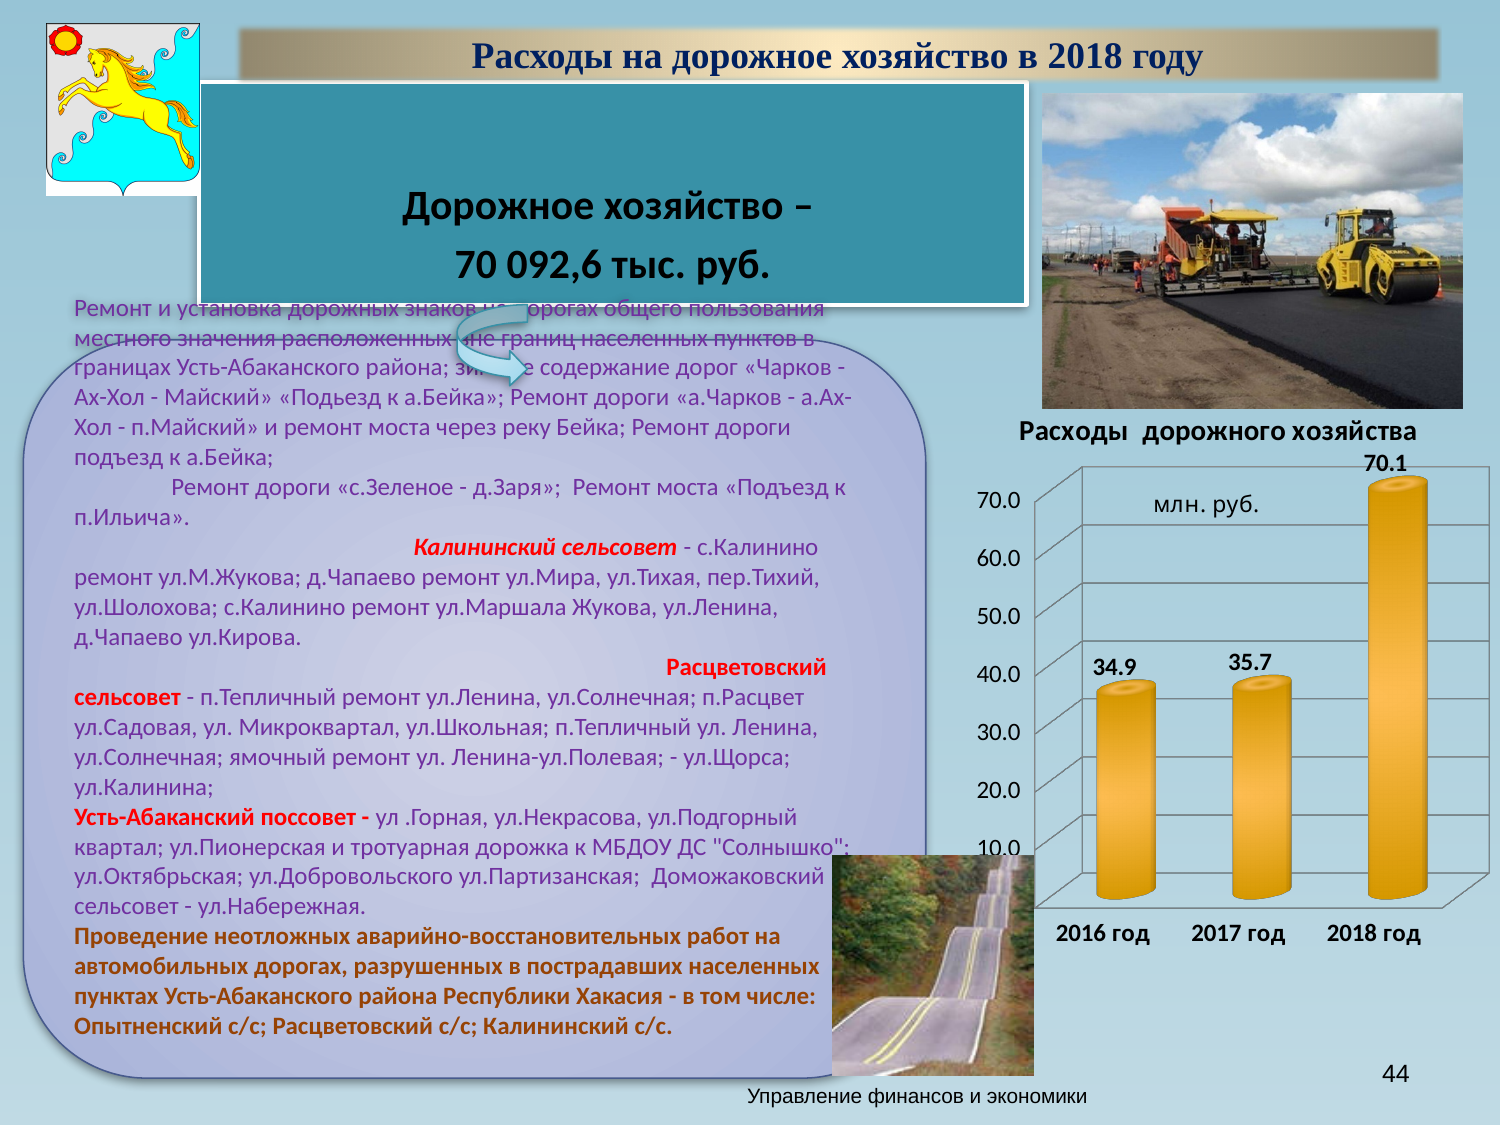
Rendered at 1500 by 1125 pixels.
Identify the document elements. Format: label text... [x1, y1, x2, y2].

chart [965, 386, 1500, 962]
picture [1042, 93, 1463, 409]
slide_number 44 [1074, 1042, 1425, 1103]
text_box Расходы на дорожное хозяйство в 2018 году [243, 33, 1435, 76]
text_box [456, 303, 529, 387]
picture [831, 855, 1034, 1076]
footer Управление финансов и экономики [679, 1065, 1155, 1125]
list Дорожное хозяйство – 70 092,6 тыс. руб. [197, 80, 1029, 307]
picture [46, 23, 200, 197]
text_box Ремонт и установка дорожных знаков на дорогах общего пользования местного значения расположенных вне границ населенных пунктов в границах Усть-Абаканского района; зимнее содержание дорог «Чарков - Ах-Хол - Майский» «Подьезд к а.Бейка»; Ремонт дороги «а.Чарков - а.Ах-Хол - п.Майский» и ремонт моста через реку Бейка; Ремонт дороги подъезд к а.Бейка; Ремонт дороги «с.Зеленое - д.Заря»; Ремонт моста «Подъезд к п.Ильича». Калининский сельсовет - с.Калинино ремонт ул.М.Жукова; д.Чапаево ремонт ул.Мира, ул.Тихая, пер.Тихий, ул.Шолохова; с.Калинино ремонт ул.Маршала Жукова, ул.Ленина, д.Чапаево ул.Кирова. Расцветовский сельсовет - п.Тепличный ремонт ул.Ленина, ул.Солнечная; п.Расцвет ул.Садовая, ул. Микроквартал, ул.Школьная; п.Тепличный ул. Ленина, ул.Солнечная; ямочный ремонт ул. Ленина-ул.Полевая; - ул.Щорса; ул.Калинина; Усть-Абаканский поссовет - ул .Горная, ул.Некрасова, ул.Подгорный квартал; ул.Пионерская и тротуарная дорожка к МБДОУ ДС "Солнышко"; ул.Октябрьская; ул.Добровольского ул.Партизанская; Доможаковский сельсовет - ул.Набережная. Проведение неотложных аварийно-восстановительных работ на автомобильных дорогах, разрушенных в пострадавших населенных пунктах Усть-Абаканского района Республики Хакасия - в том числе: Опытненский с/с; Расцветовский с/с; Калининский с/с. [22, 338, 927, 1079]
